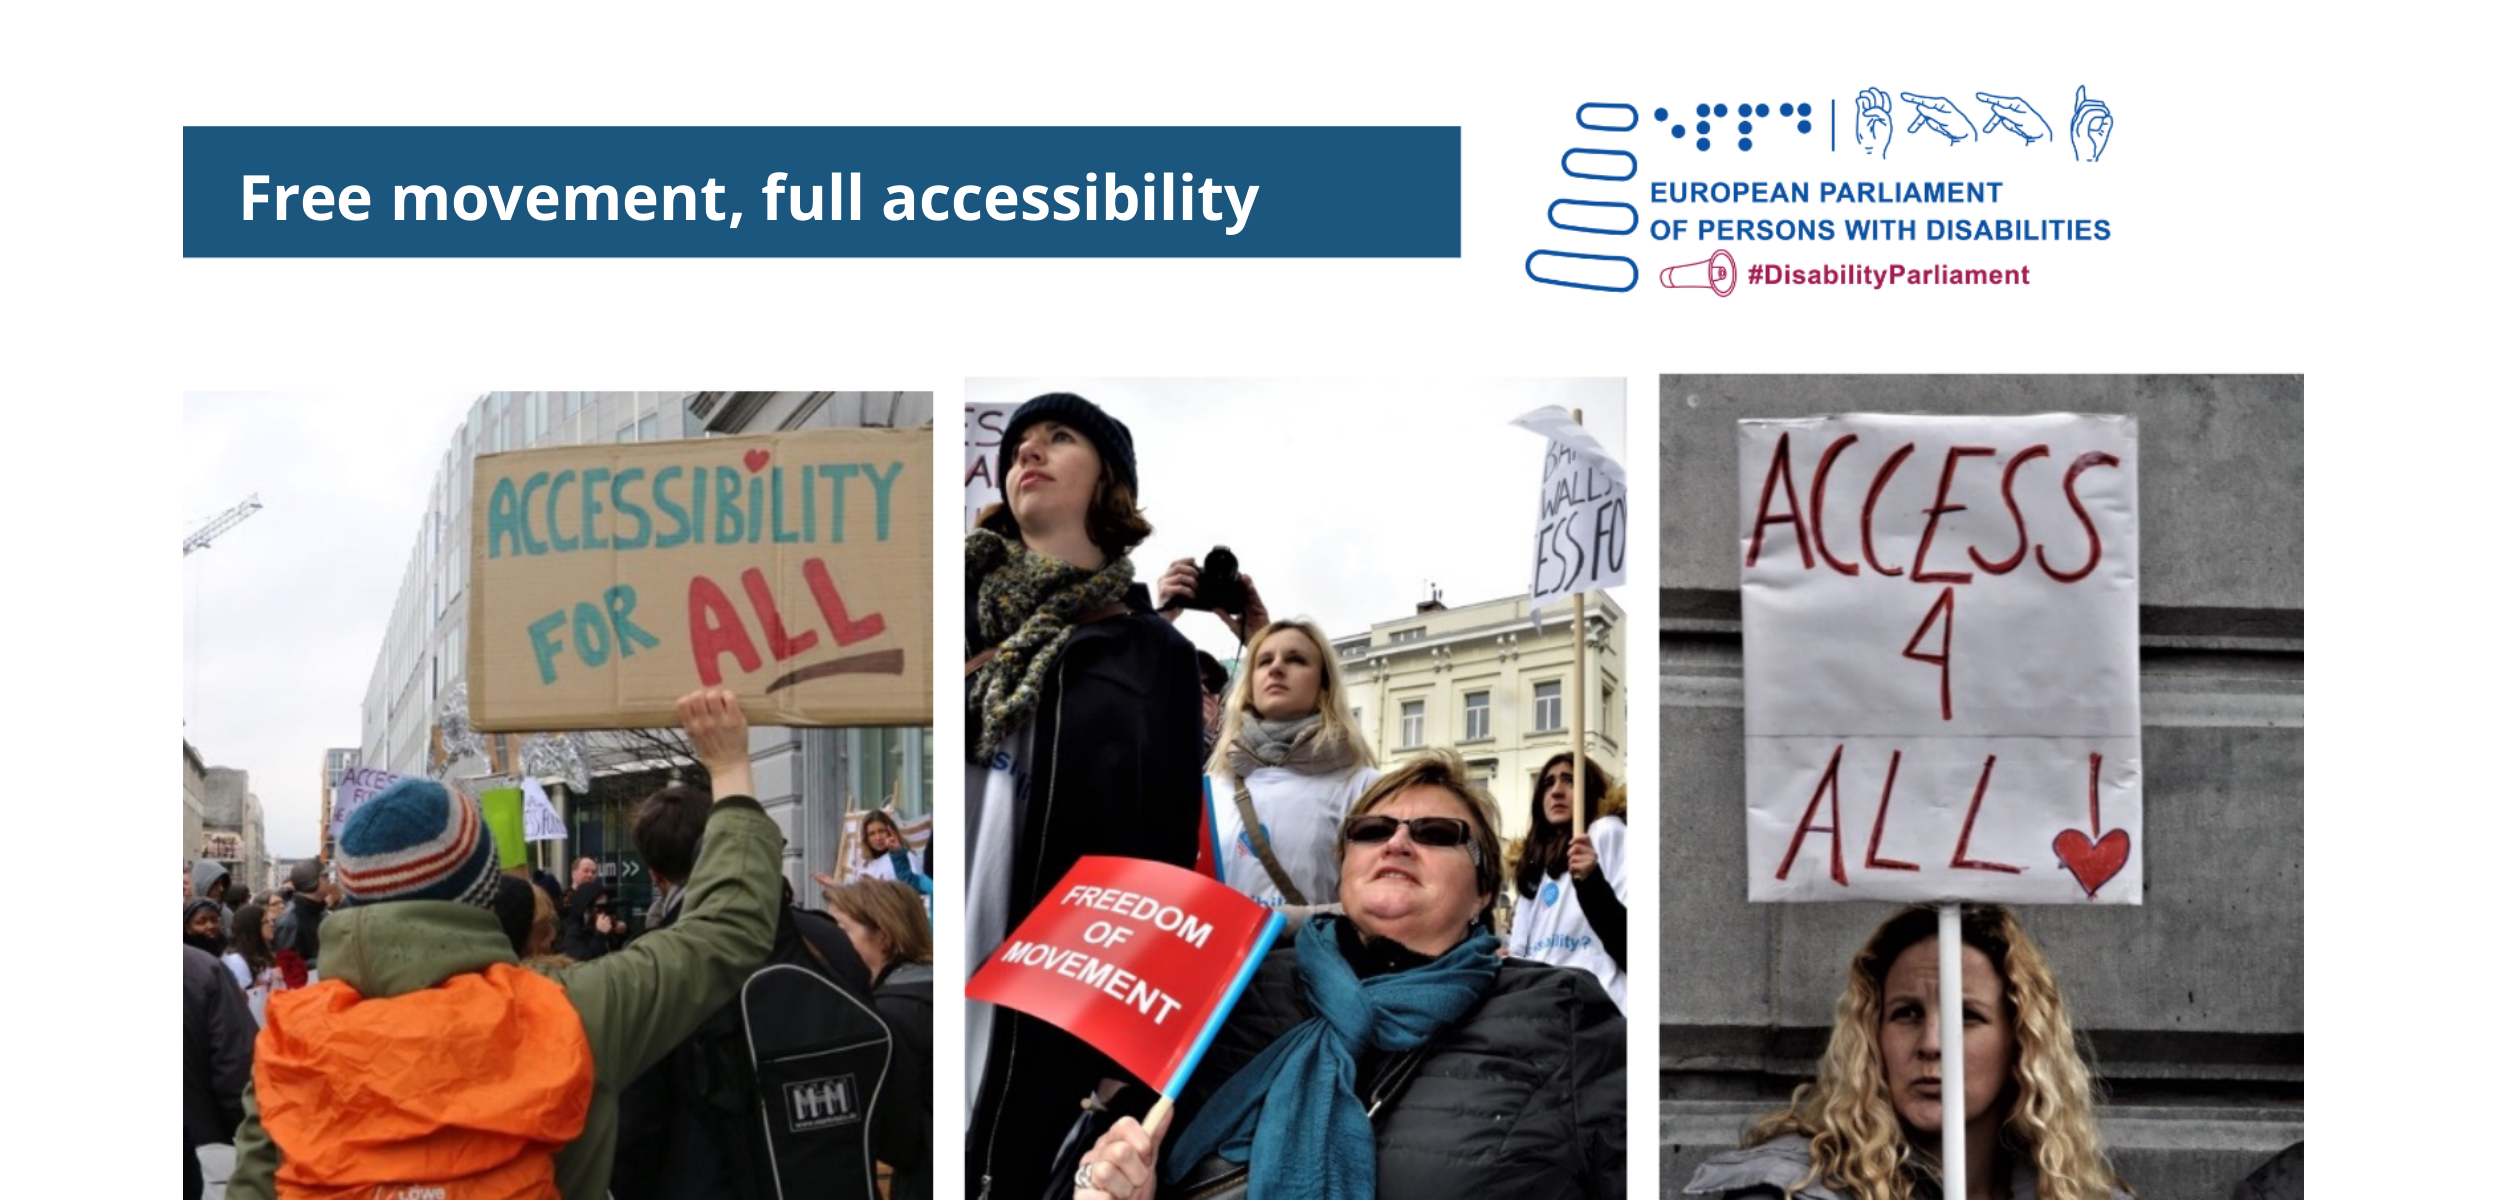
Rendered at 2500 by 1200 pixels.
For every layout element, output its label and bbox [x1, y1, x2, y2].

picture [183, 7, 2304, 1200]
